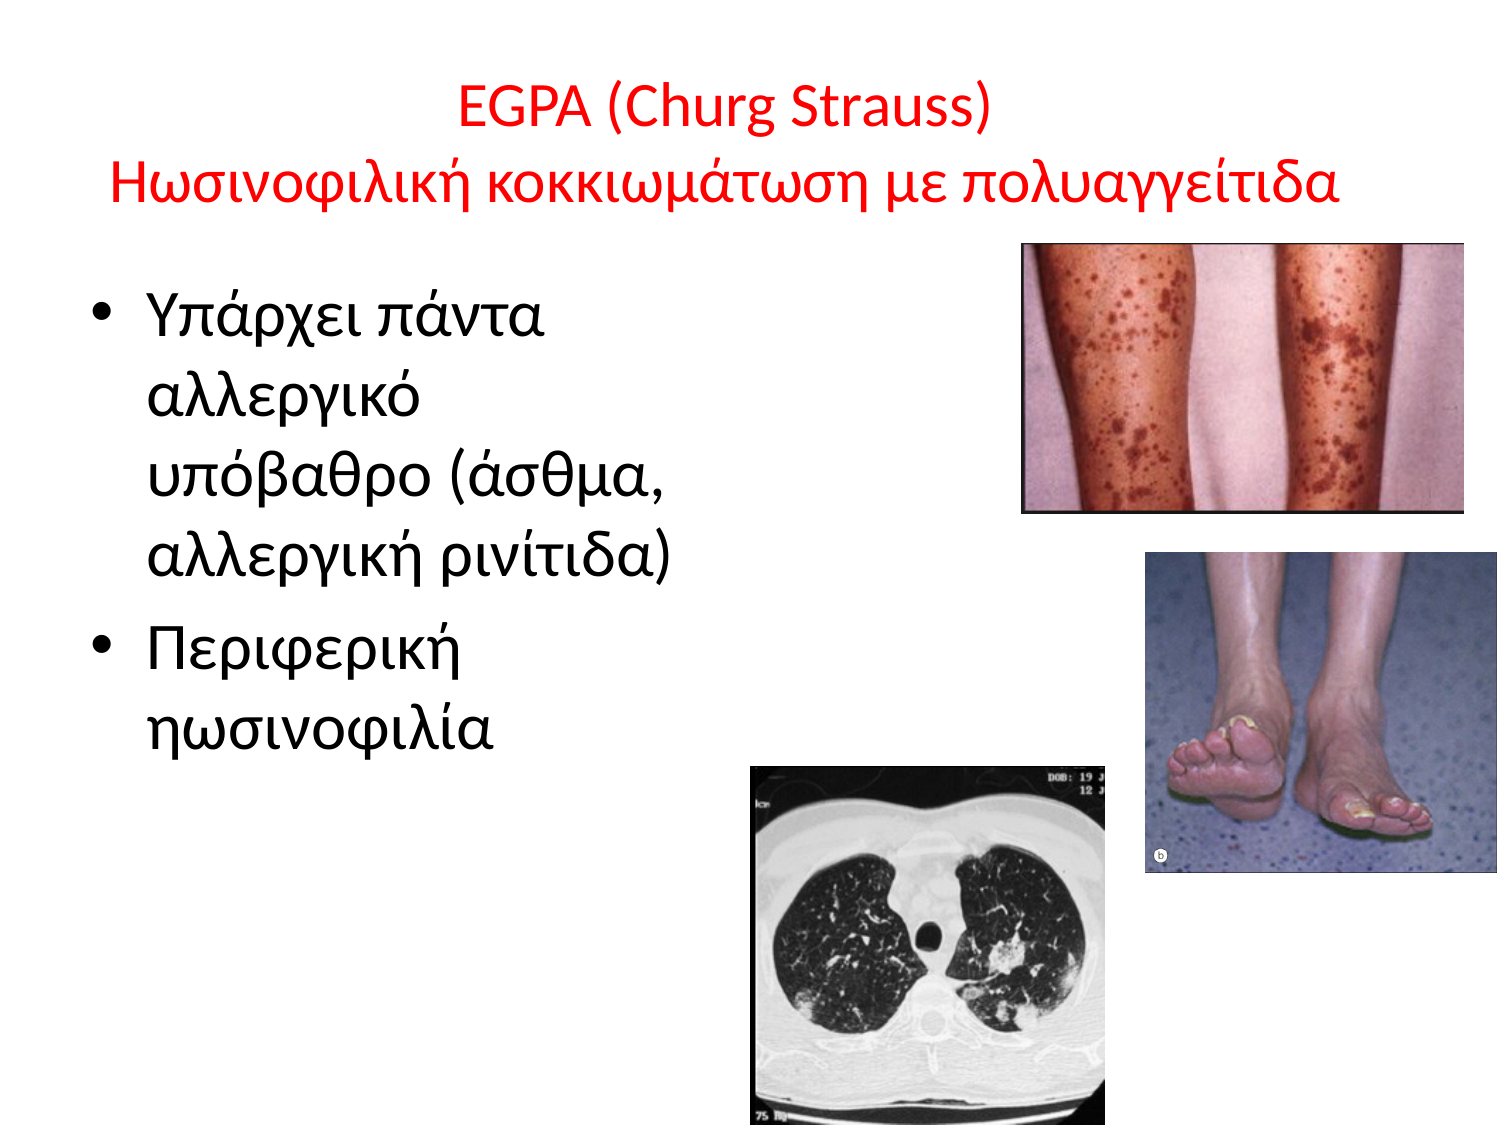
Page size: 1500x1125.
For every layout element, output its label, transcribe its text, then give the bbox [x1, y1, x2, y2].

title EGPA (Churg Strauss) Ηωσινοφιλική κοκκιωμάτωση με πολυαγγείτιδα [75, 45, 1376, 233]
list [1021, 243, 1465, 515]
picture [1143, 550, 1500, 875]
list Υπάρχει πάντα αλλεργικό υπόβαθρο (άσθμα, αλλεργική ρινίτιδα) Περιφερική ηωσινοφιλία [75, 262, 738, 1005]
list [749, 766, 1105, 1125]
